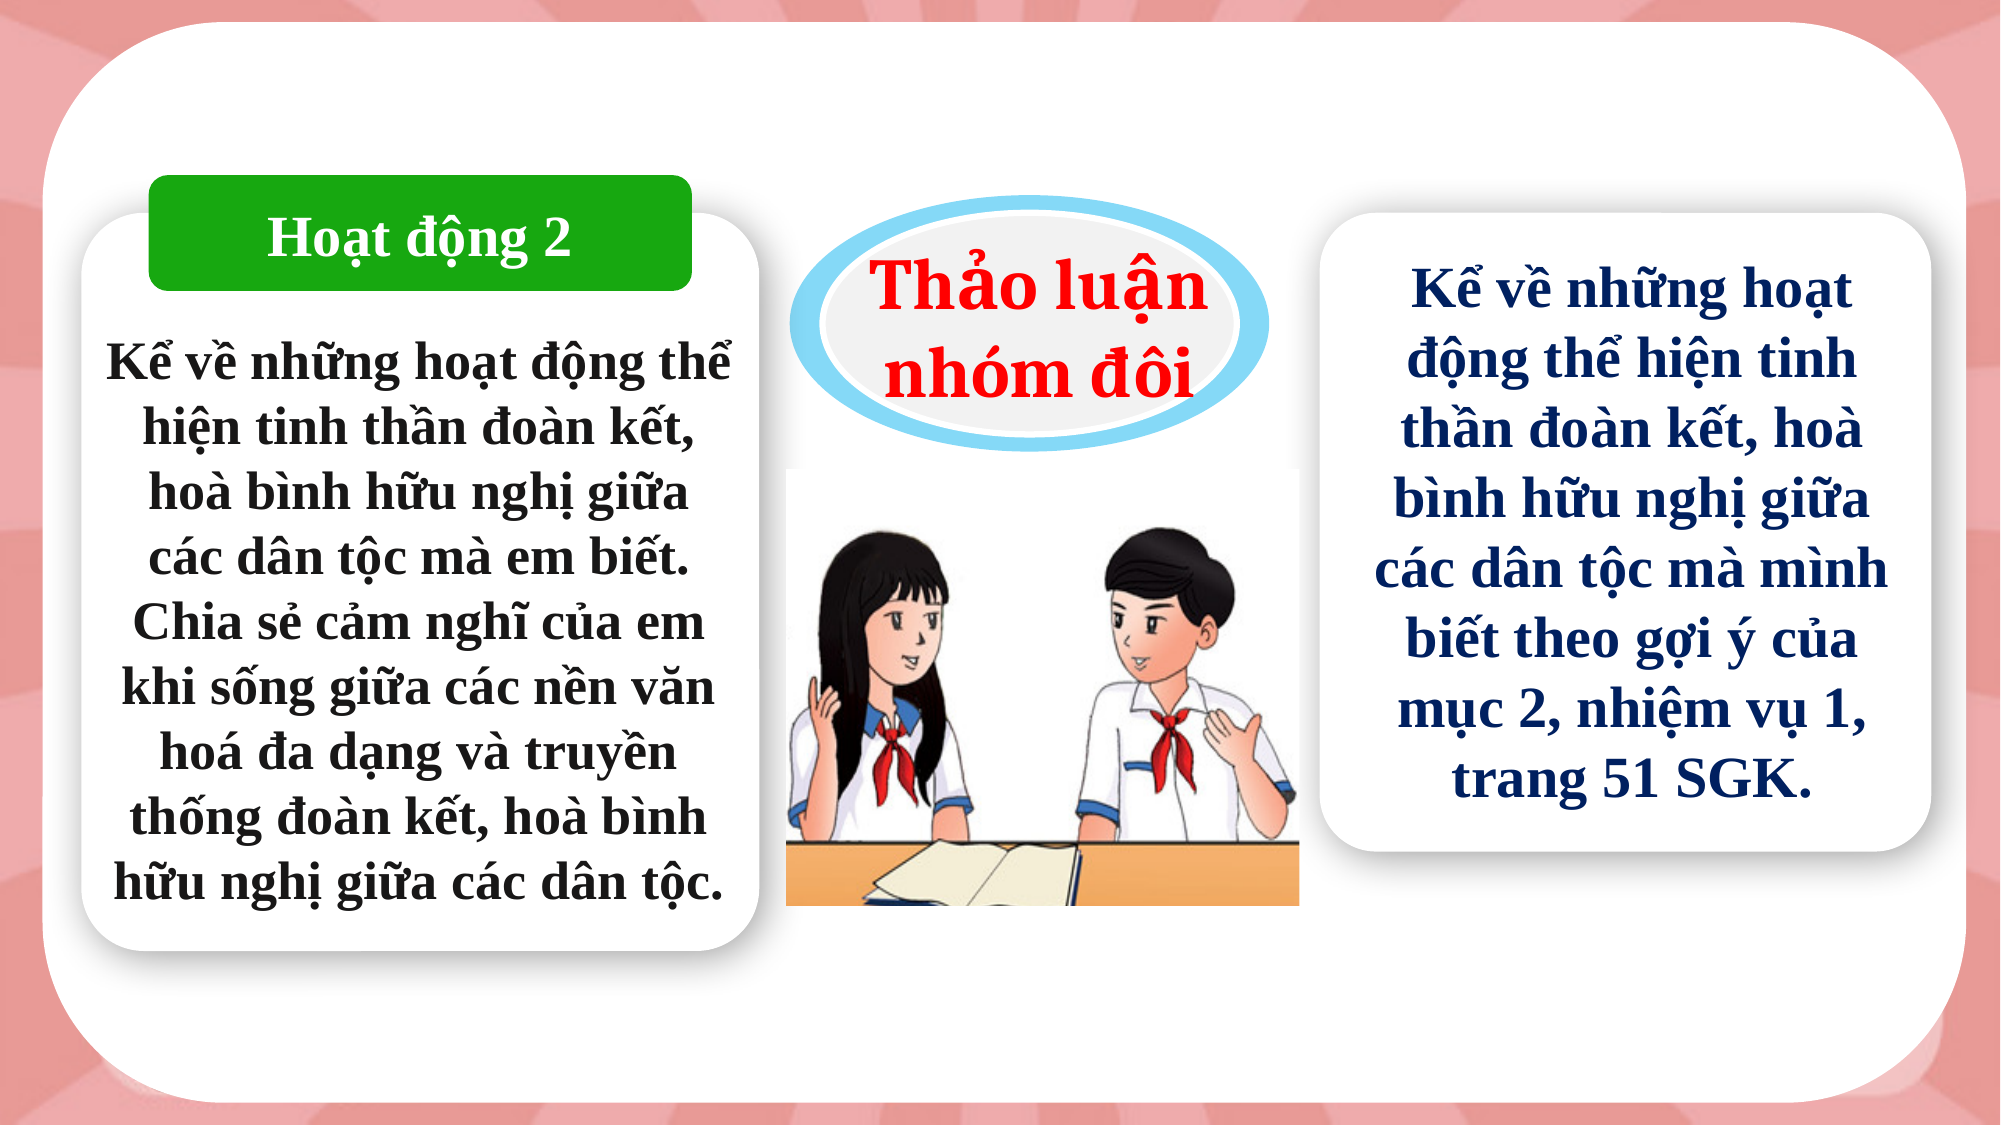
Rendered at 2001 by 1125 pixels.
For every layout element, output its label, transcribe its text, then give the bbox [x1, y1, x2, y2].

text_box [1318, 211, 1933, 853]
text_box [911, 69, 1168, 469]
text_box Hoạt động 2 [147, 174, 693, 292]
text_box Kể về những hoạt động thể hiện tinh thần đoàn kết, hoà bình hữu nghị giữa các dân tộc mà em biết. Chia sẻ cảm nghĩ của em khi sống giữa các nền văn hoá đa dạng và truyền thống đoàn kết, hoà bình hữu nghị giữa các dân tộc. [90, 318, 749, 918]
text_box [80, 211, 761, 953]
text_box + Lượt 1, nhóm 1 sẽ cử một thành viên làm phóng viên, thực hiện phỏng vấn các HS trong 3 nhóm còn lại. + Lượt 2, nhóm 2 sẽ cử một thành viên làm phóng viên, thực hiện phỏng vấn các HS trong 3 nhóm còn lại. Lần lượt như vậy, cả 4 nhóm thông qua 4 lượt chơi làm phóng viên phỏng vấn một số HS trong lớp. [42, 22, 1967, 1103]
picture [0, 0, 2001, 1125]
text_box Kể về những hoạt động thể hiện tinh thần đoàn kết, hoà bình hữu nghị giữa các dân tộc mà mình biết theo gợi ý của mục 2, nhiệm vụ 1, trang 51 SGK. [1337, 241, 1928, 817]
